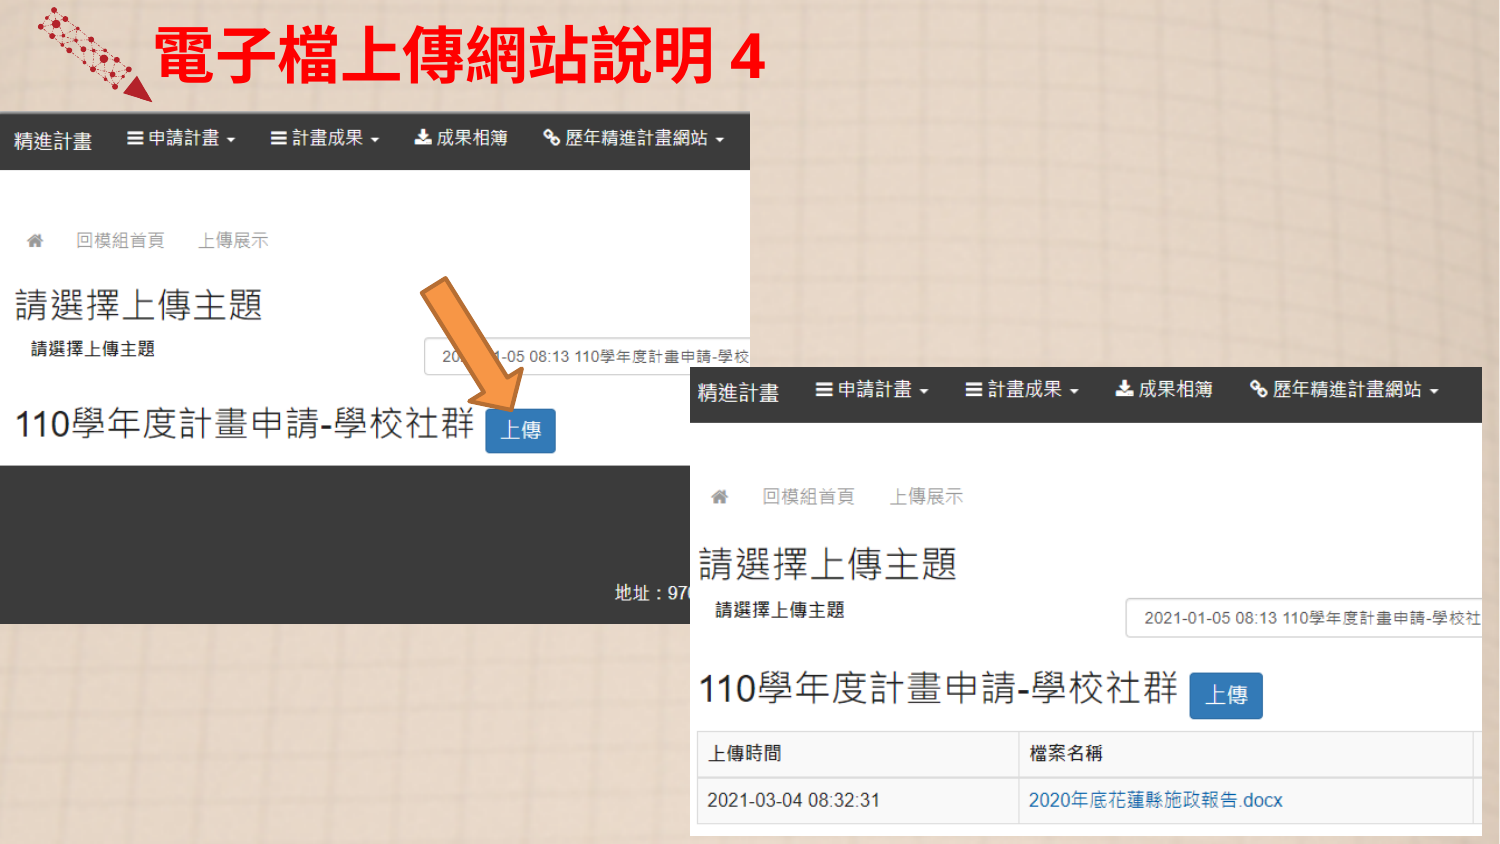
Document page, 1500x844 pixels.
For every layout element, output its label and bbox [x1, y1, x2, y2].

text_box [39, 4, 154, 108]
picture [0, 0, 1500, 844]
